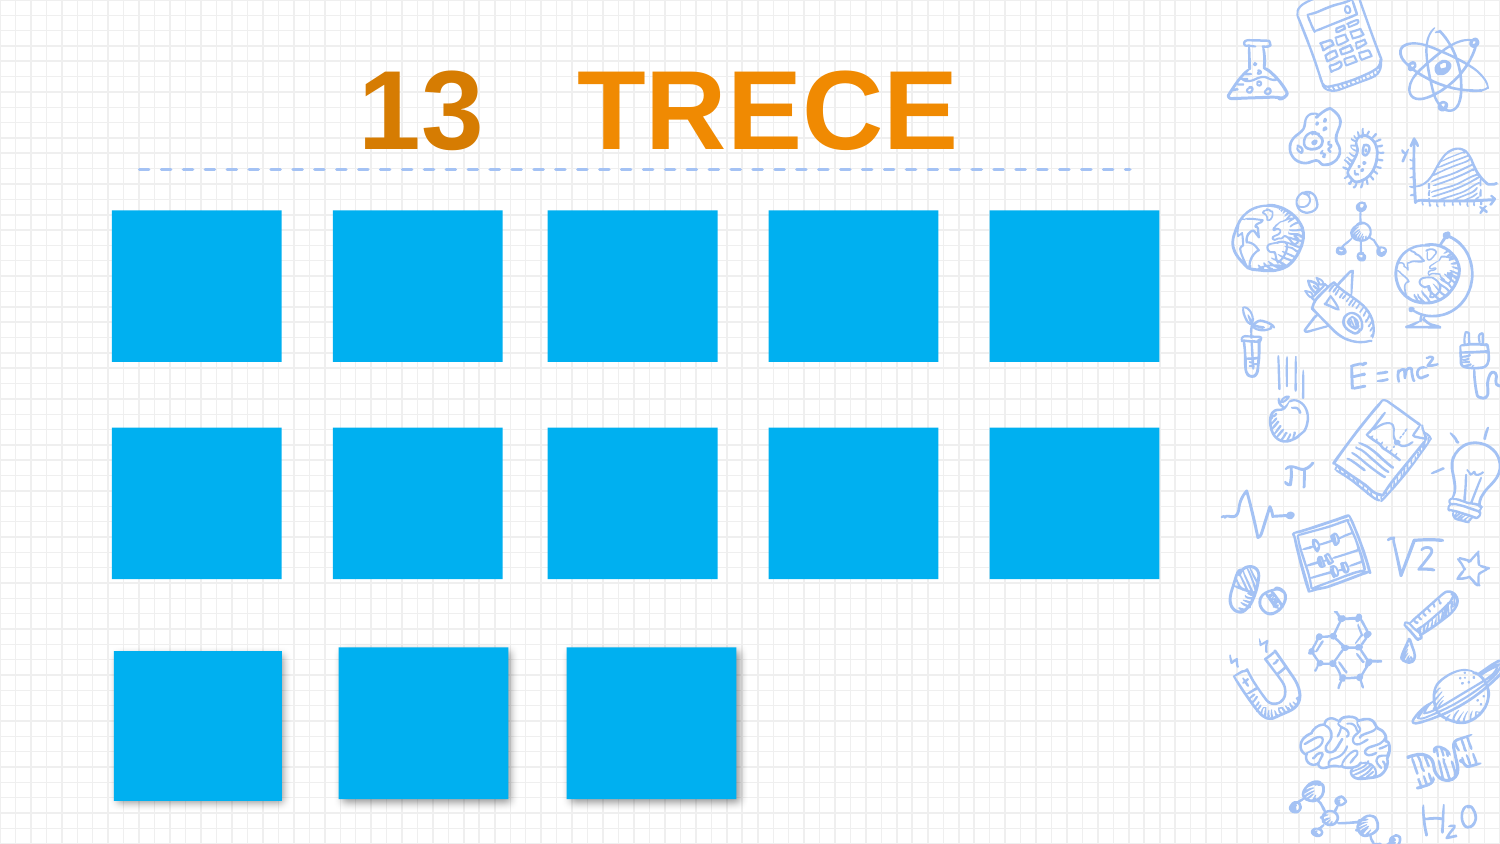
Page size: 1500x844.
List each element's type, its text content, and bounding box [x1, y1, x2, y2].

text_box 13 TRECE [343, 29, 974, 179]
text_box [111, 427, 1160, 580]
text_box [564, 645, 738, 801]
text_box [111, 210, 1160, 363]
text_box [337, 645, 511, 801]
text_box [112, 649, 284, 803]
